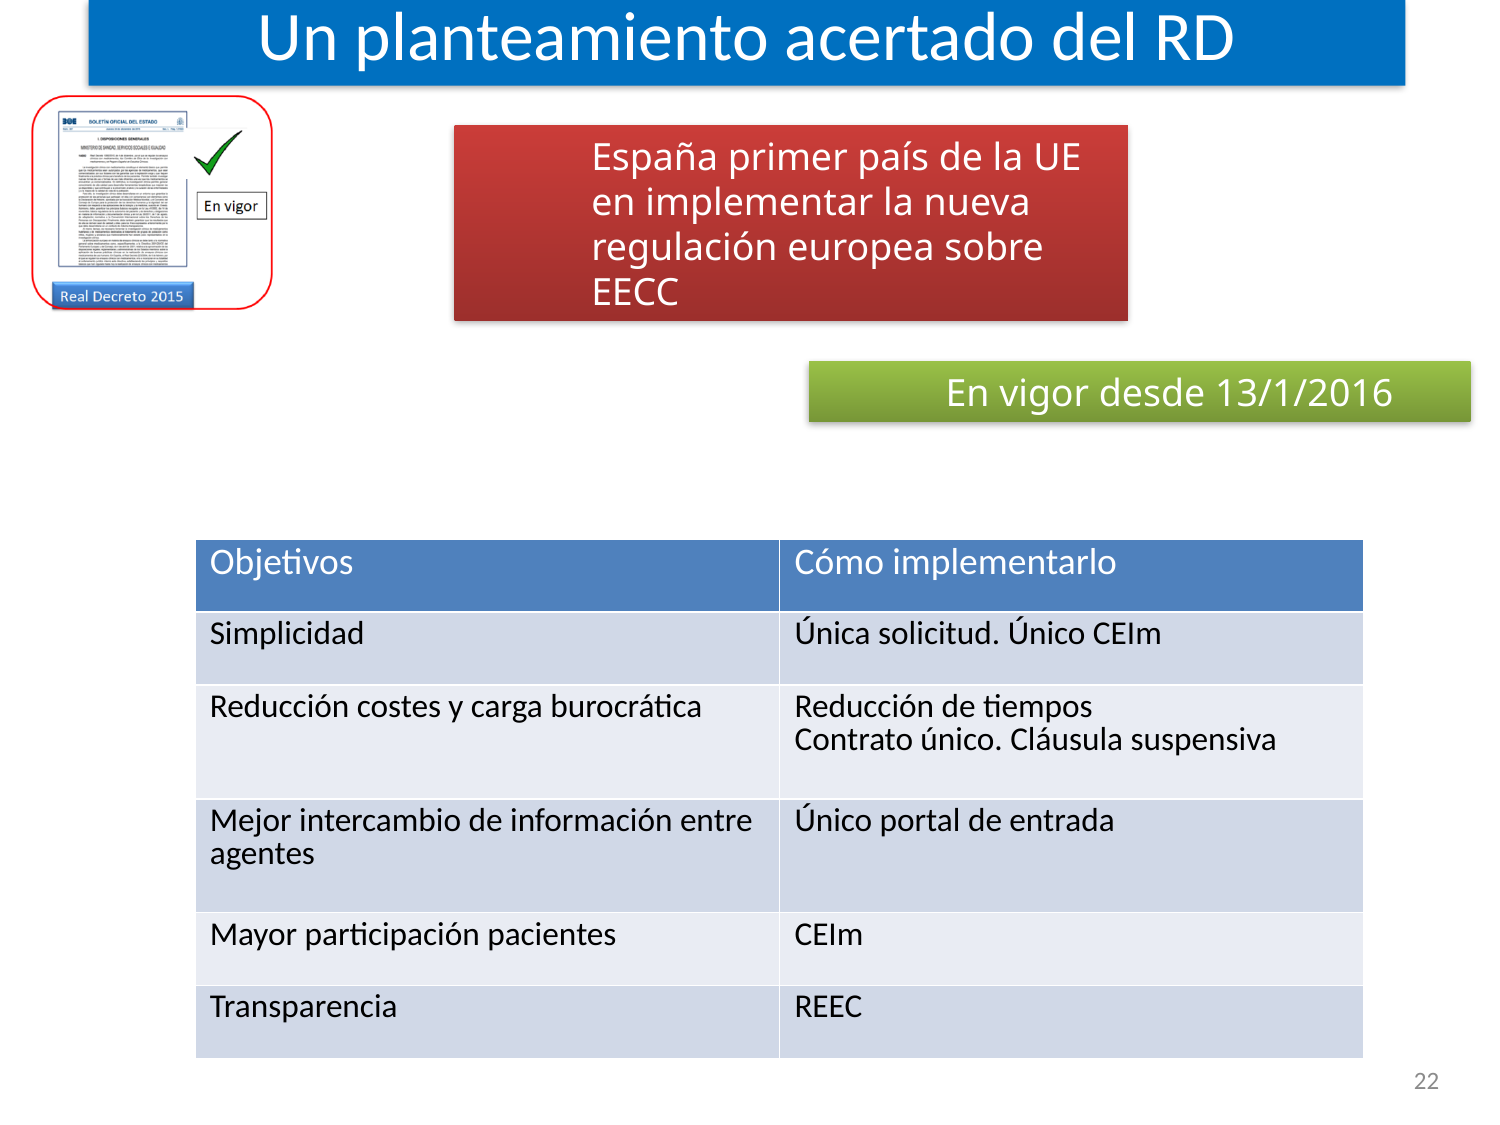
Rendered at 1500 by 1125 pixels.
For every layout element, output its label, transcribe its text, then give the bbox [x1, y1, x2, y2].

slide_number 22 [1104, 1058, 1455, 1100]
table_cell REEC [780, 986, 1363, 1058]
table_header Objetivos [196, 540, 779, 611]
picture [29, 89, 278, 315]
table_cell Reducción de tiempos Contrato único. Cláusula suspensiva [780, 686, 1363, 798]
table_cell Transparencia [196, 986, 779, 1058]
table_cell Reducción costes y carga burocrática [196, 686, 779, 798]
text_box España primer país de la UE en implementar la nueva regulación europea sobre EECC [454, 125, 1128, 321]
text_box Un planteamiento acertado del RD [88, 0, 1406, 86]
table_header Cómo implementarlo [780, 540, 1363, 611]
table_cell Único portal de entrada [780, 800, 1363, 912]
table_cell Mayor participación pacientes [196, 913, 779, 985]
table_cell Simplicidad [196, 613, 779, 684]
table_cell CEIm [780, 913, 1363, 985]
table_cell Única solicitud. Único CEIm [780, 613, 1363, 684]
text_box En vigor desde 13/1/2016 [809, 361, 1471, 422]
table_cell Mejor intercambio de información entre agentes [196, 800, 779, 912]
